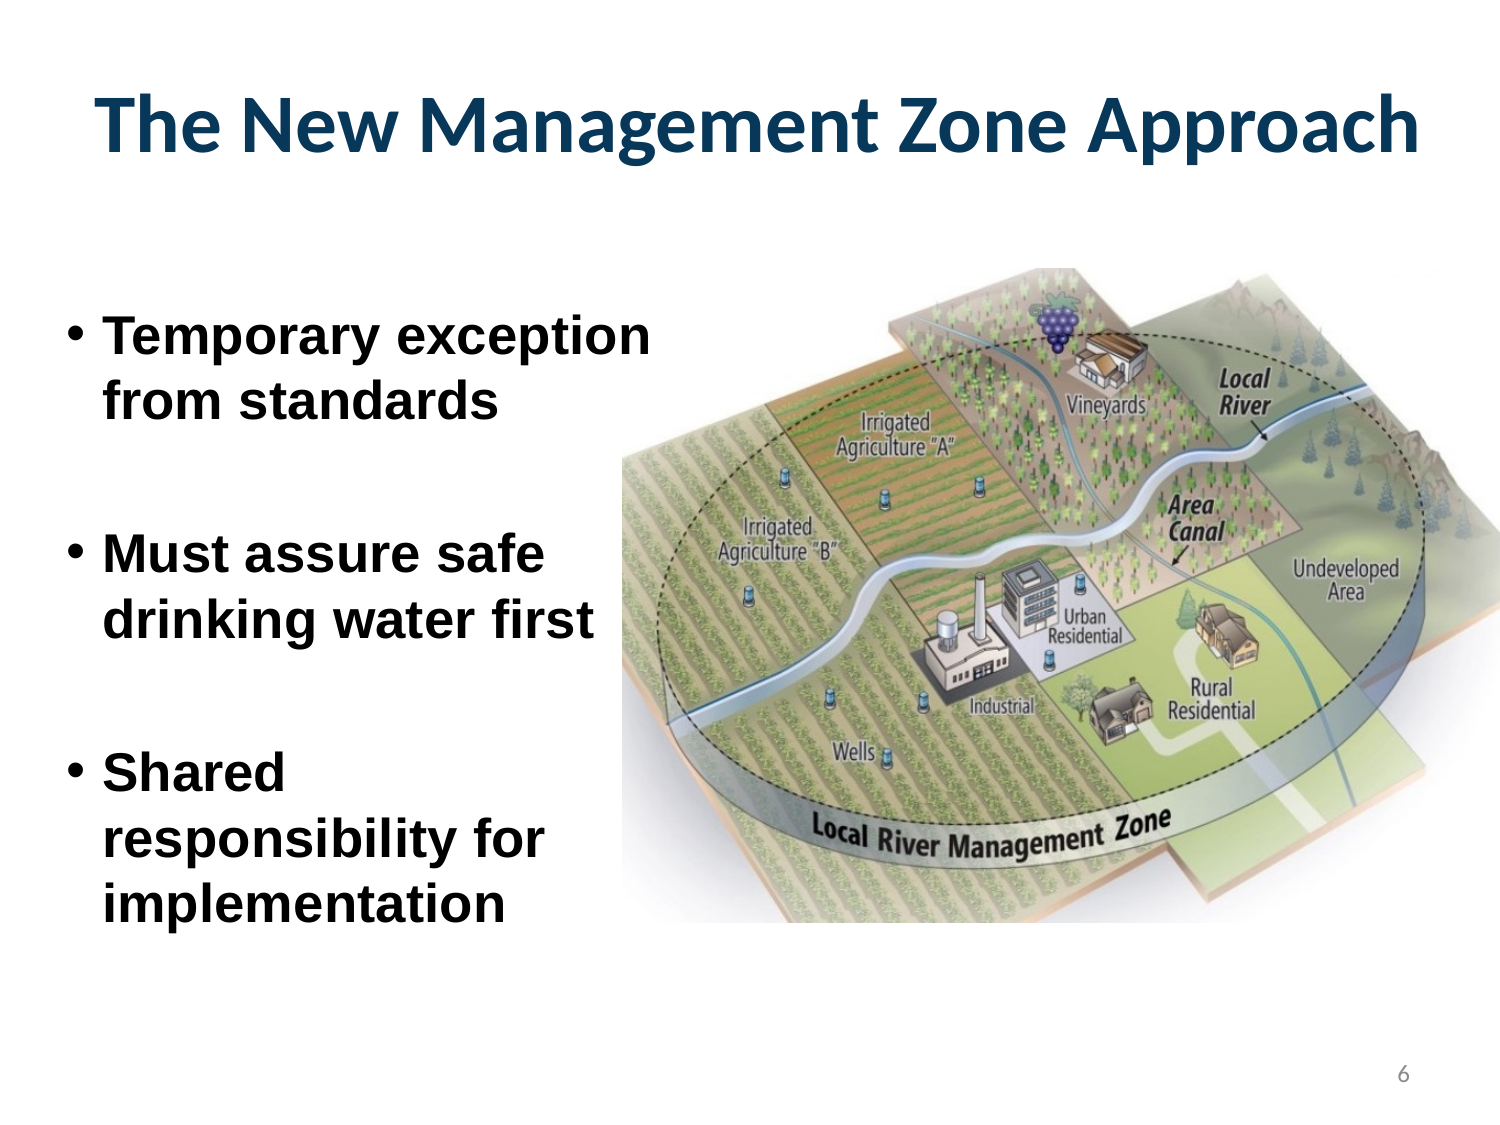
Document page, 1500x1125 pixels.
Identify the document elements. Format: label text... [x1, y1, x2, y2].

list Temporary exception from standards Must assure safe drinking water first Shared responsibility for implementation [51, 292, 670, 983]
picture [621, 267, 1500, 923]
slide_number 6 [1074, 1042, 1425, 1103]
title The New Management Zone Approach [51, 37, 1465, 200]
